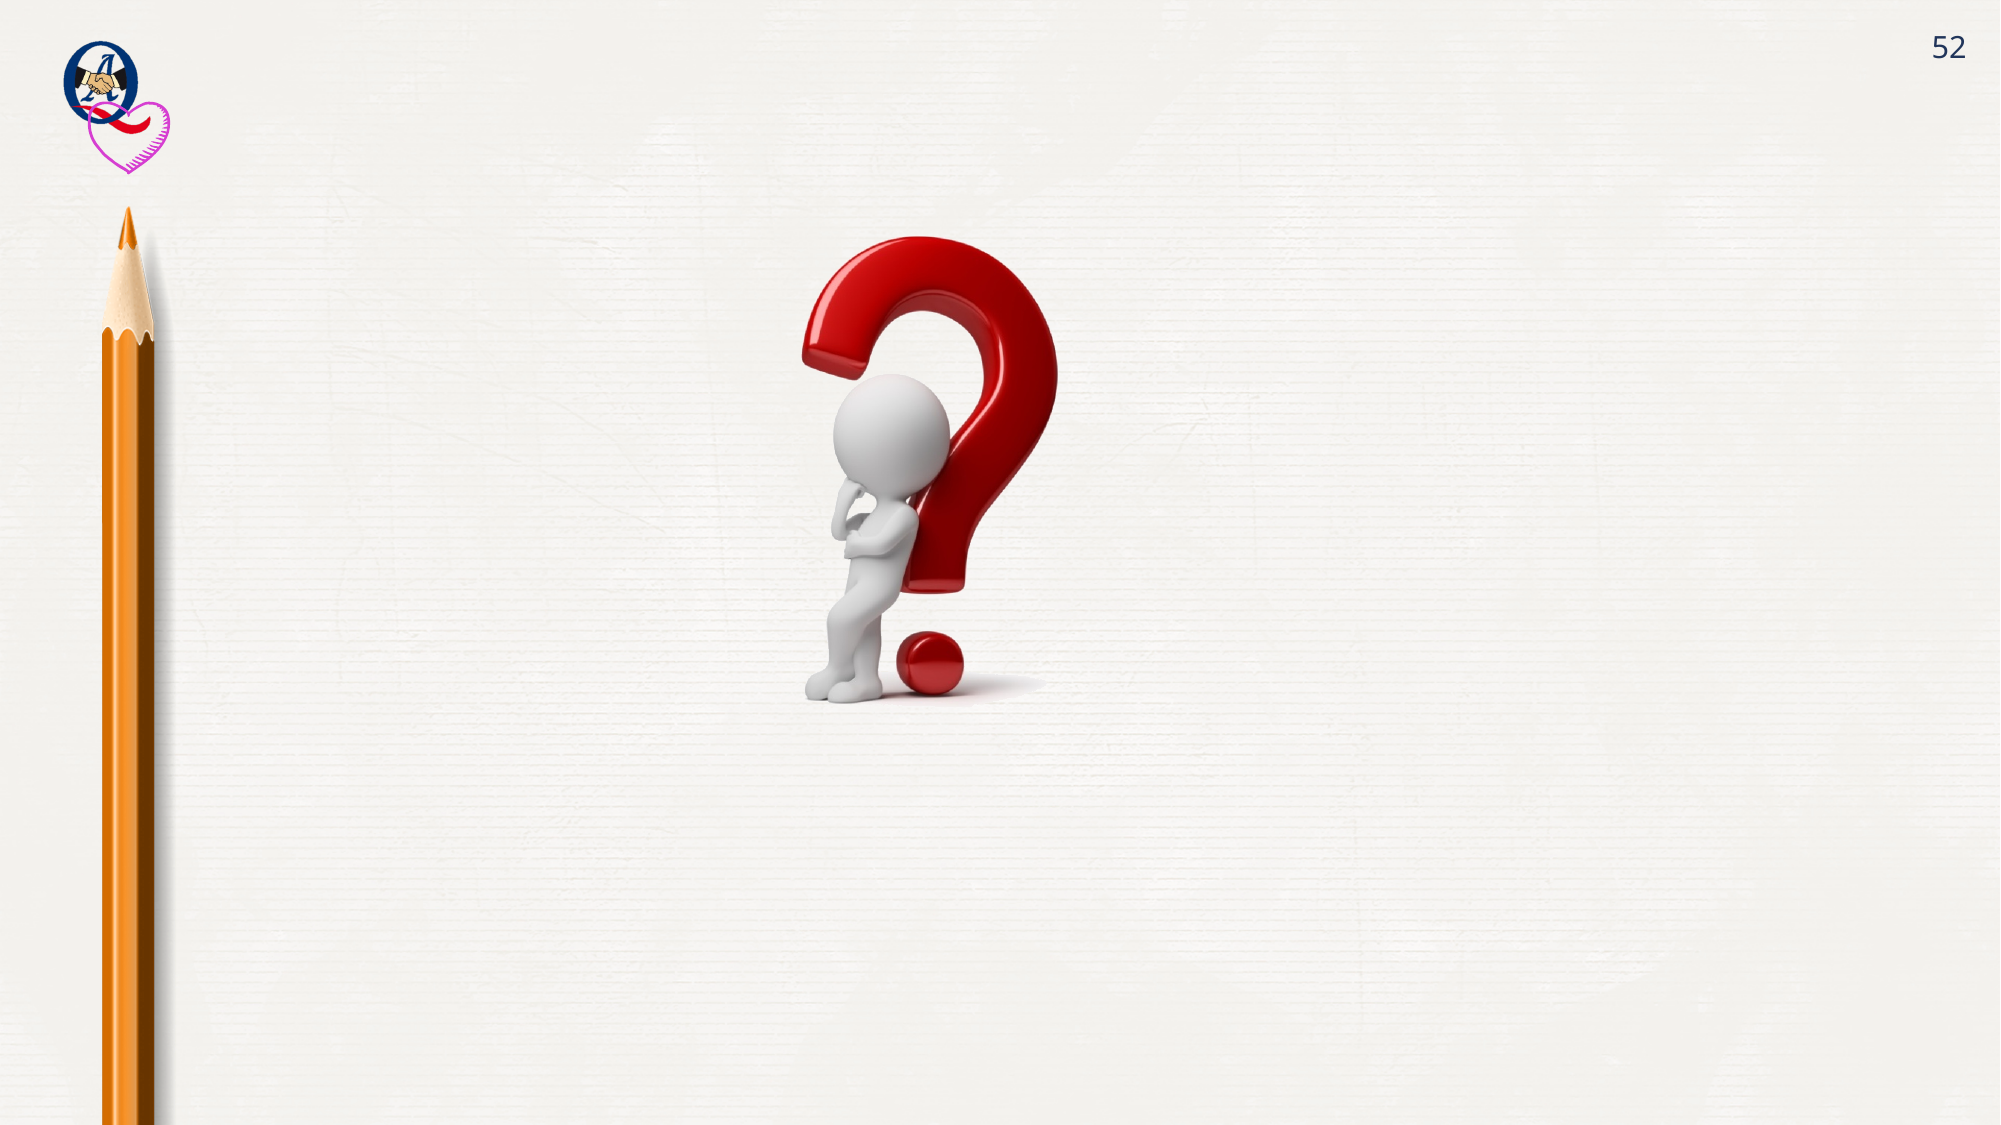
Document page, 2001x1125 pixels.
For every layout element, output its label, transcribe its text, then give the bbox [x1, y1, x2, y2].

picture [0, 0, 2000, 1125]
text_box [87, 101, 171, 175]
slide_number 52 [1895, 27, 1967, 88]
